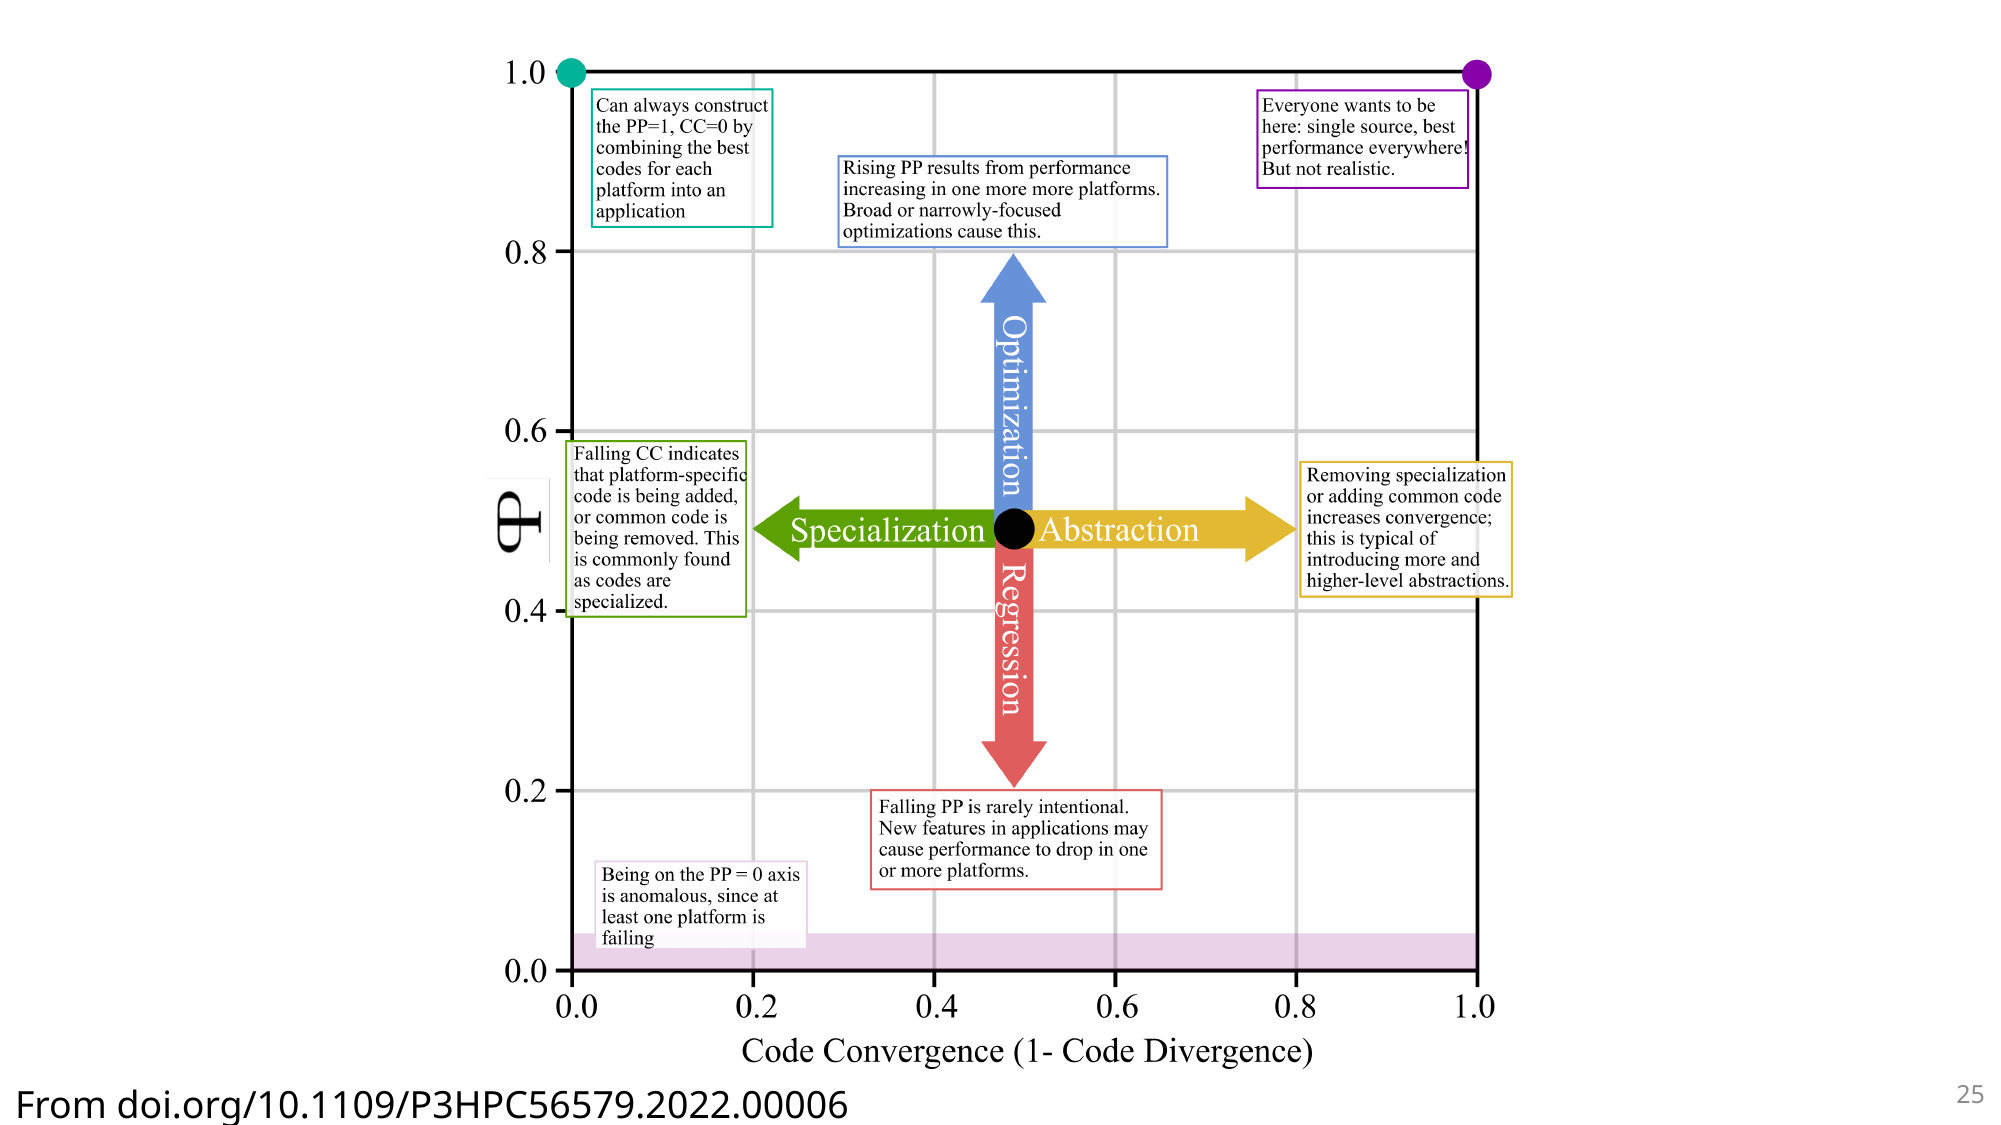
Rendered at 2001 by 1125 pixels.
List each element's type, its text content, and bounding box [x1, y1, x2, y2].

text_box From doi.org/10.1109/P3HPC56579.2022.00006 [0, 1073, 865, 1125]
slide_number 25 [1550, 1065, 2000, 1125]
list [487, 58, 1513, 1069]
